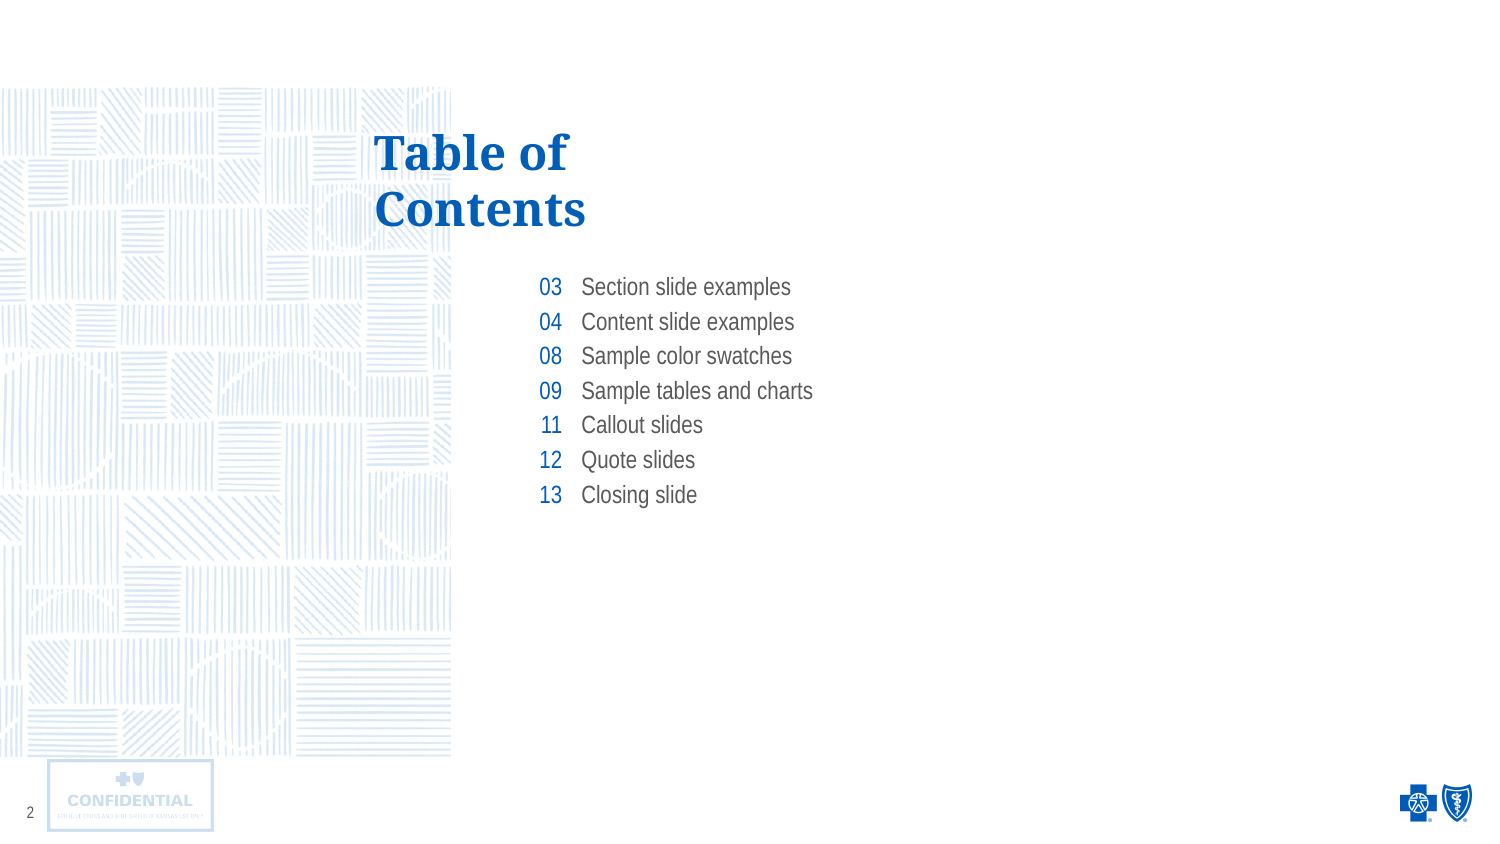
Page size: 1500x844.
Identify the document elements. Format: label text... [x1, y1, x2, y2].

title Table of Contents [373, 122, 1352, 238]
picture [0, 0, 1500, 844]
list Section slide examples Content slide examples Sample color swatches Sample tables and charts Callout slides Quote slides Closing slide [581, 270, 958, 812]
list 03 04 08 09 11 12 13 [449, 270, 563, 812]
